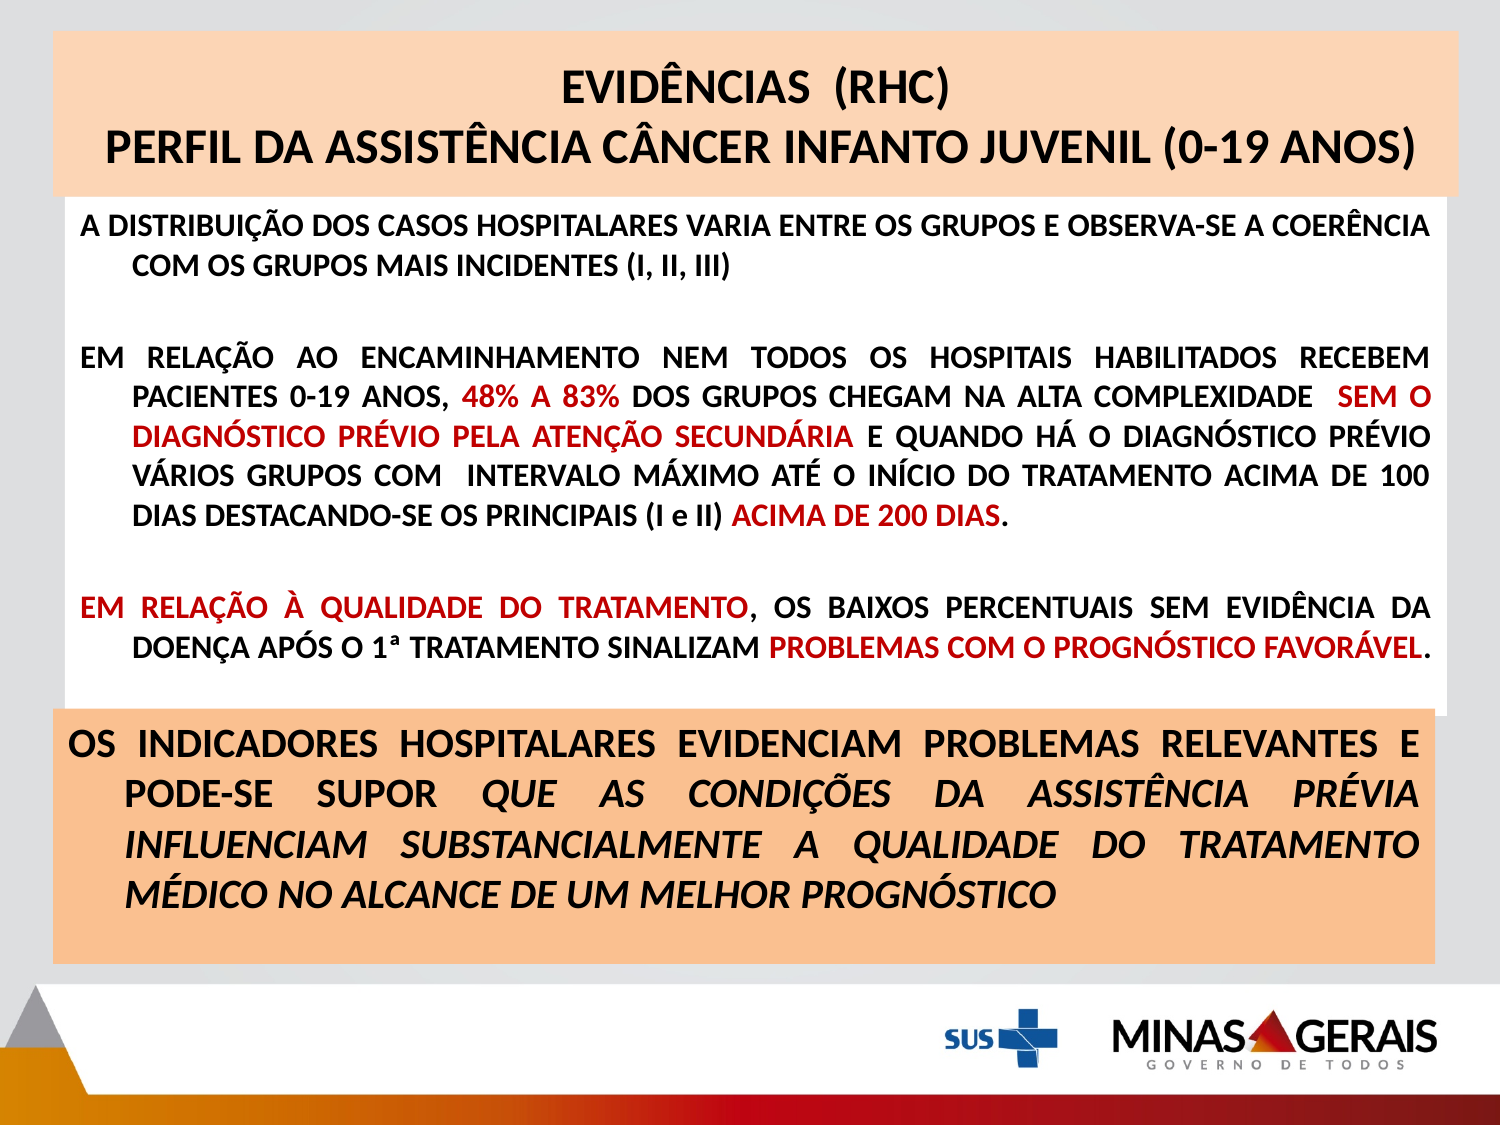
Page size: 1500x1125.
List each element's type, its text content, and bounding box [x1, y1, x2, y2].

picture [0, 0, 1500, 1125]
text_box OS INDICADORES HOSPITALARES EVIDENCIAM PROBLEMAS RELEVANTES E PODE-SE SUPOR QUE AS CONDIÇÕES DA ASSISTÊNCIA PRÉVIA INFLUENCIAM SUBSTANCIALMENTE A QUALIDADE DO TRATAMENTO MÉDICO NO ALCANCE DE UM MELHOR PROGNÓSTICO [53, 708, 1436, 964]
list A DISTRIBUIÇÃO DOS CASOS HOSPITALARES VARIA ENTRE OS GRUPOS E OBSERVA-SE A COERÊNCIA COM OS GRUPOS MAIS INCIDENTES (I, II, III) EM RELAÇÃO AO ENCAMINHAMENTO NEM TODOS OS HOSPITAIS HABILITADOS RECEBEM PACIENTES 0-19 ANOS, 48% A 83% DOS GRUPOS CHEGAM NA ALTA COMPLEXIDADE SEM O DIAGNÓSTICO PRÉVIO PELA ATENÇÃO SECUNDÁRIA E QUANDO HÁ O DIAGNÓSTICO PRÉVIO VÁRIOS GRUPOS COM INTERVALO MÁXIMO ATÉ O INÍCIO DO TRATAMENTO ACIMA DE 100 DIAS DESTACANDO-SE OS PRINCIPAIS (I e II) ACIMA DE 200 DIAS. EM RELAÇÃO À QUALIDADE DO TRATAMENTO, OS BAIXOS PERCENTUAIS SEM EVIDÊNCIA DA DOENÇA APÓS O 1ª TRATAMENTO SINALIZAM PROBLEMAS COM O PROGNÓSTICO FAVORÁVEL. [64, 197, 1447, 716]
text_box EVIDÊNCIAS (RHC) PERFIL DA ASSISTÊNCIA CÂNCER INFANTO JUVENIL (0-19 ANOS) [53, 30, 1459, 197]
